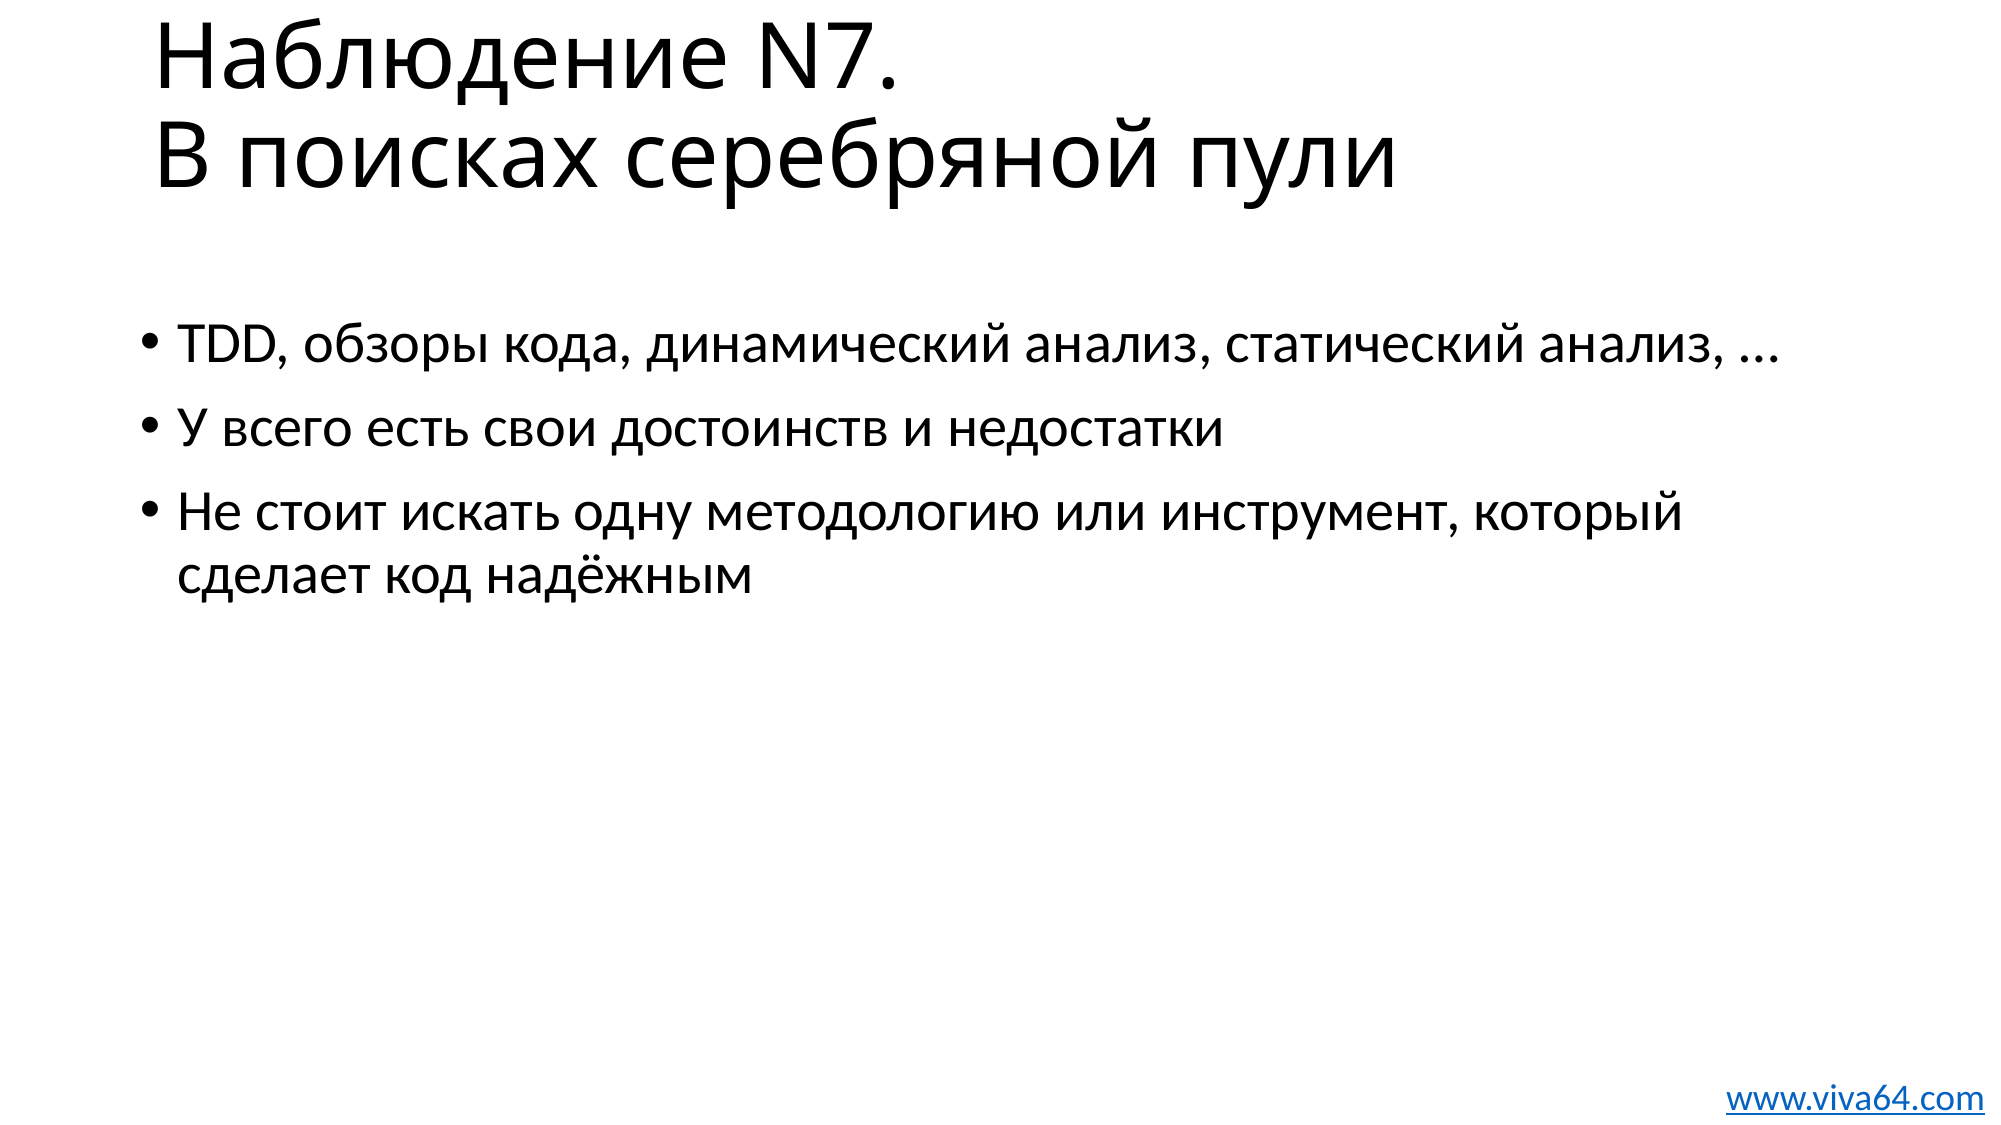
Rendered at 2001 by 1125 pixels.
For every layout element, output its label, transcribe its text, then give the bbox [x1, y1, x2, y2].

list TDD, обзоры кода, динамический анализ, статический анализ, … У всего есть свои достоинств и недостатки Не стоит искать одну методологию или инструмент, который сделает код надёжным [124, 305, 1850, 1019]
title Наблюдение N7. В поисках серебряной пули [137, 0, 1863, 218]
text_box www.viva64.com [1695, 1065, 2000, 1125]
